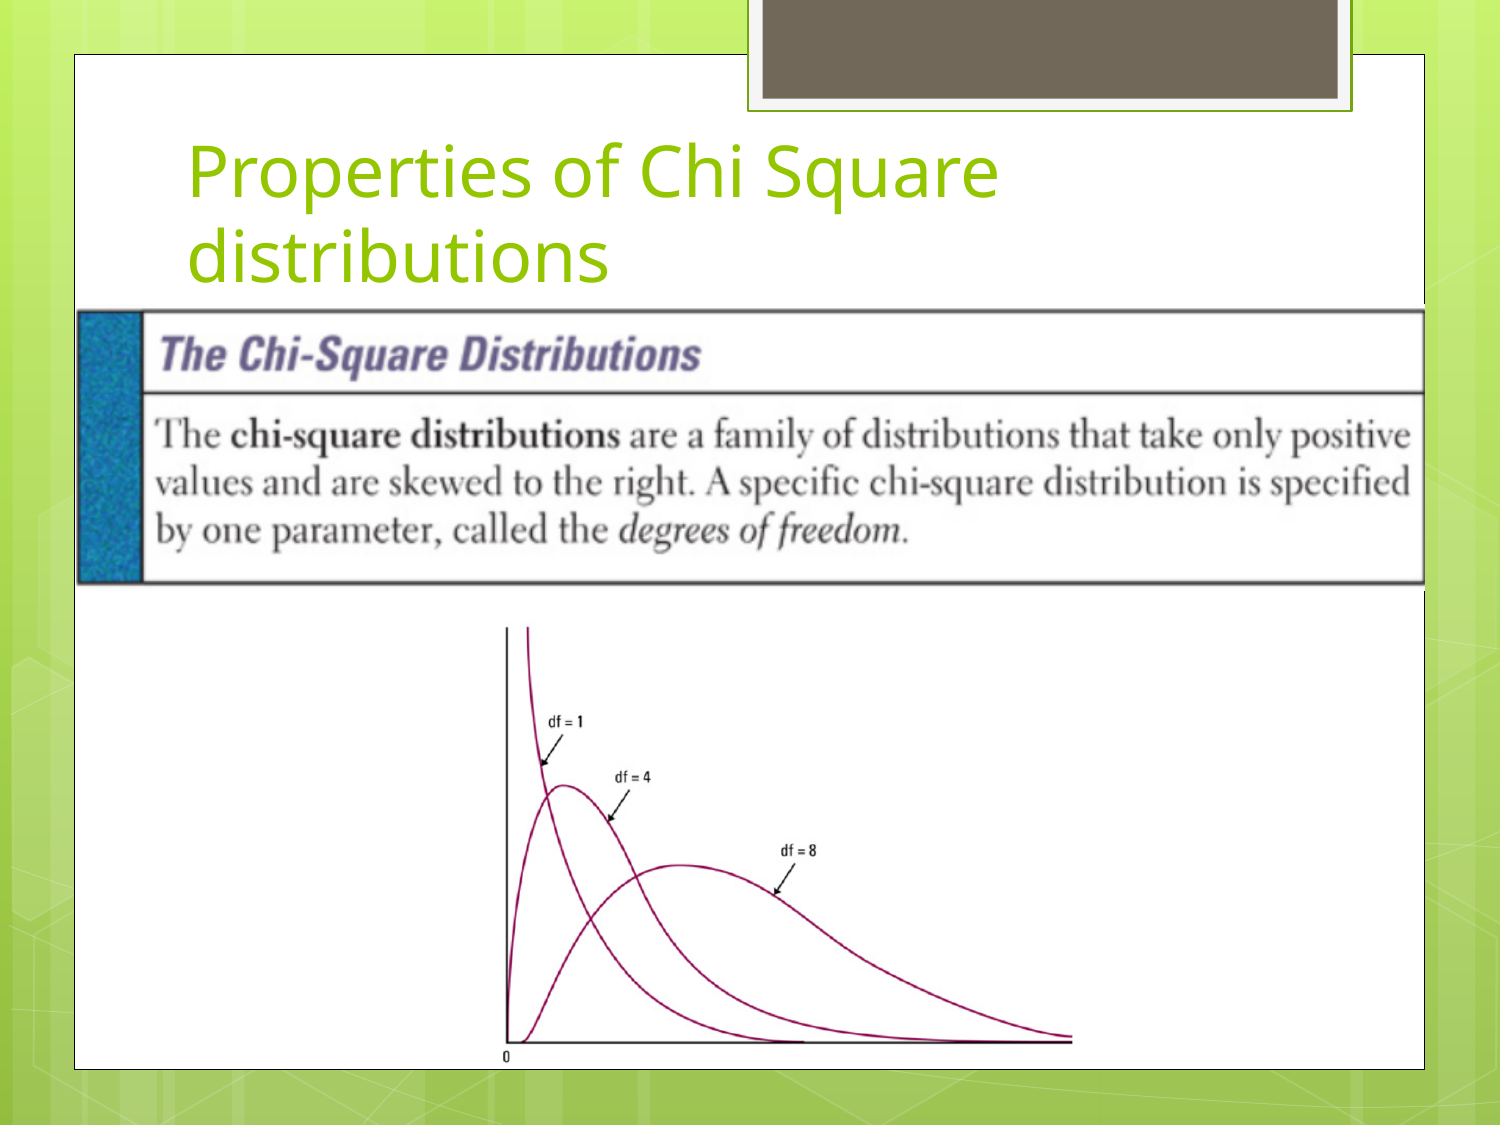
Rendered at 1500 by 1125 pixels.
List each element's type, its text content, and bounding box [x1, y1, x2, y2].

picture [502, 621, 1073, 1068]
picture [74, 304, 1426, 591]
title Properties of Chi Square distributions [171, 117, 1324, 302]
